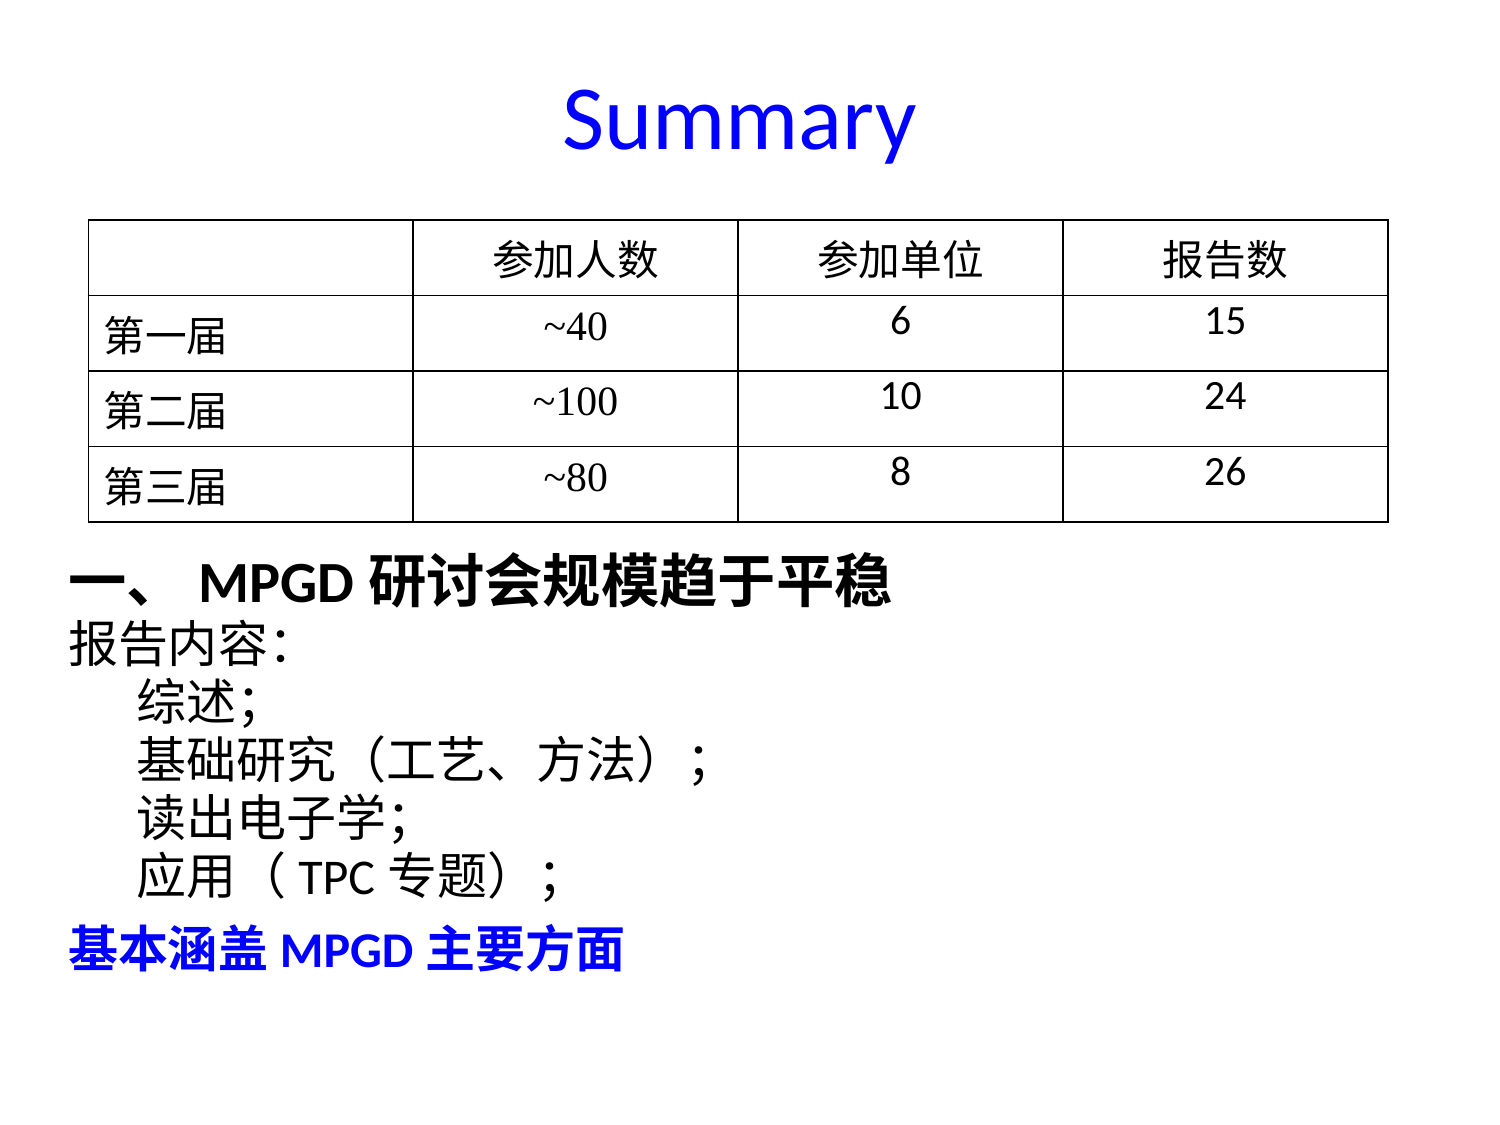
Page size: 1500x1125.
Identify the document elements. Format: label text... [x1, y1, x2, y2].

table_cell 24 [1064, 372, 1387, 446]
table_cell 第三届 [89, 447, 412, 521]
table_cell 6 [739, 296, 1062, 370]
table_cell ~80 [414, 447, 737, 521]
table_header [89, 221, 412, 295]
table_cell 10 [739, 372, 1062, 446]
table_cell 26 [1064, 447, 1387, 521]
table_cell ~40 [414, 296, 737, 370]
table_header 参加人数 [414, 221, 737, 295]
table_cell 8 [739, 447, 1062, 521]
table_cell ~100 [414, 372, 737, 446]
table_cell 第一届 [89, 296, 412, 370]
list 一、MPGD研讨会规模趋于平稳 报告内容： 综述； 基础研究（工艺、方法）； 读出电子学； 应用（TPC专题）； 基本涵盖MPGD主要方面 [53, 550, 1429, 1047]
table_header 参加单位 [739, 221, 1062, 295]
title Summary [64, 54, 1415, 171]
table_header 报告数 [1064, 221, 1387, 295]
table_cell 15 [1064, 296, 1387, 370]
table_cell 第二届 [89, 372, 412, 446]
